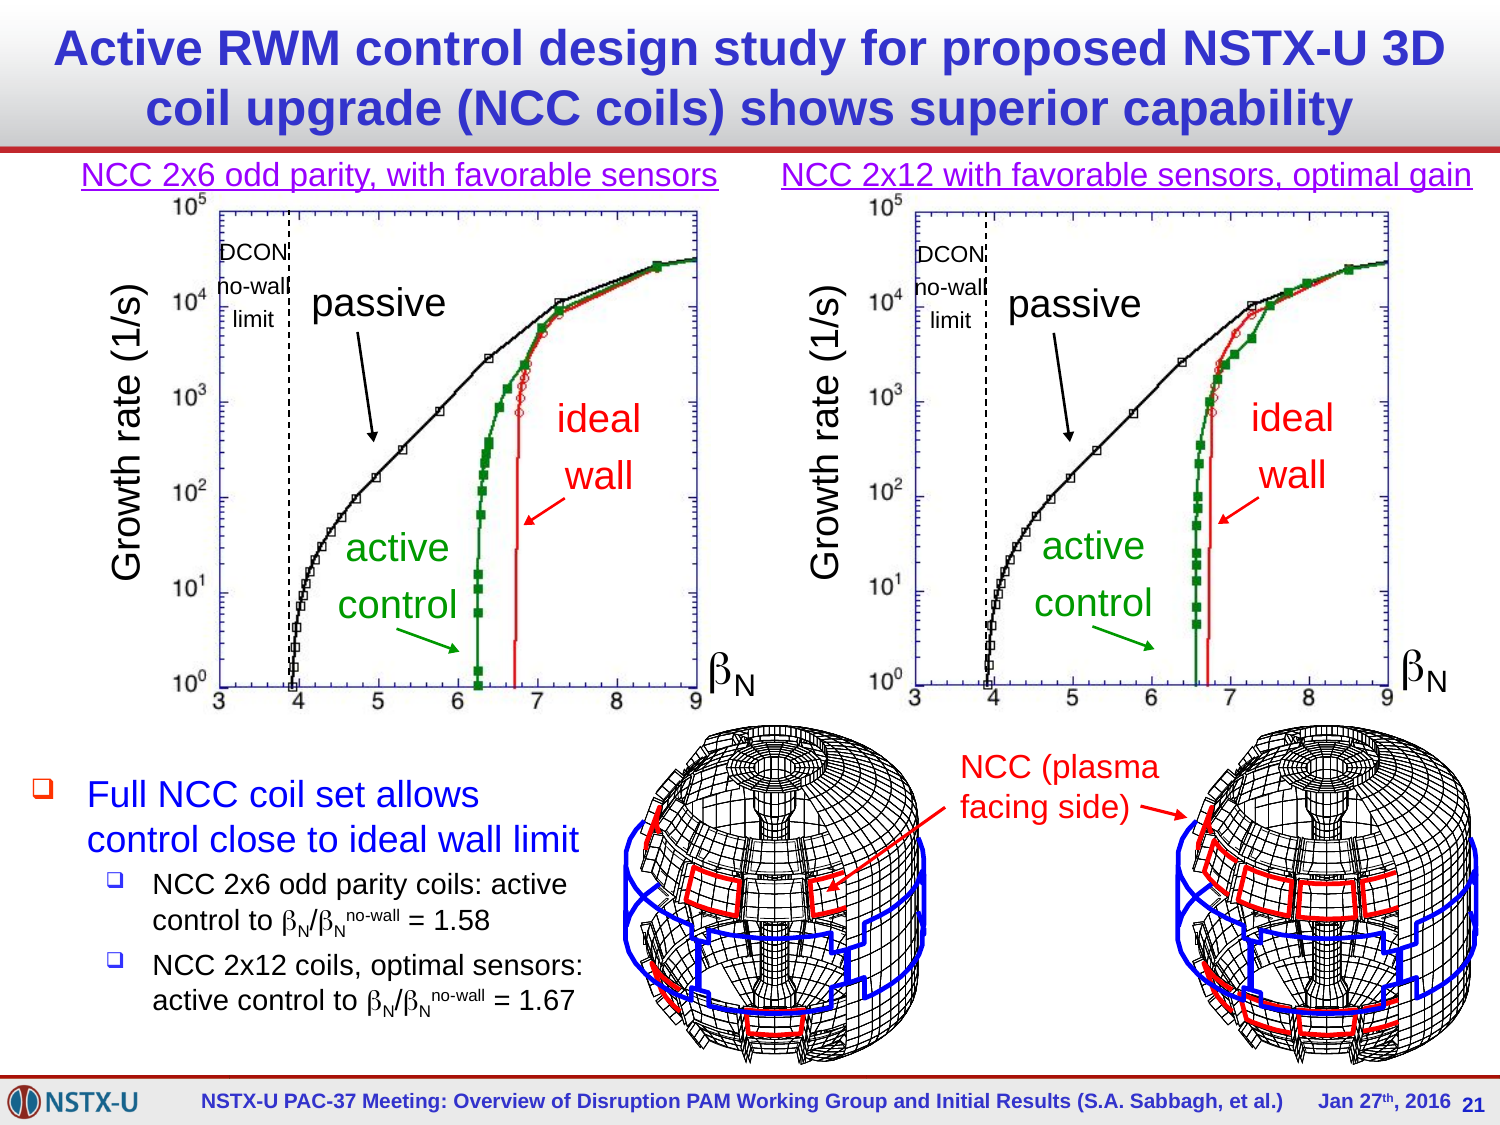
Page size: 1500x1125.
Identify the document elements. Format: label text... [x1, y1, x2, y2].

title Active RWM control design study for proposed NSTX-U 3D coil upgrade (NCC coils) shows superior capability [0, 0, 1500, 150]
picture [87, 187, 776, 723]
list Full NCC coil set allows control close to ideal wall limit NCC 2x6 odd parity coils: active control to bN/bNno-wall = 1.58 NCC 2x12 coils, optimal sensors: active control to bN/bNno-wall = 1.67 [15, 762, 608, 1062]
text_box NCC (plasma facing side) [945, 737, 1171, 832]
text_box NCC 2x6 odd parity, with favorable sensors [66, 150, 734, 201]
picture [787, 188, 1467, 720]
text_box NCC 2x12 with favorable sensors, optimal gain [766, 150, 1489, 201]
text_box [1176, 724, 1477, 1066]
picture [0, 1075, 1500, 1125]
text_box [624, 724, 925, 1066]
